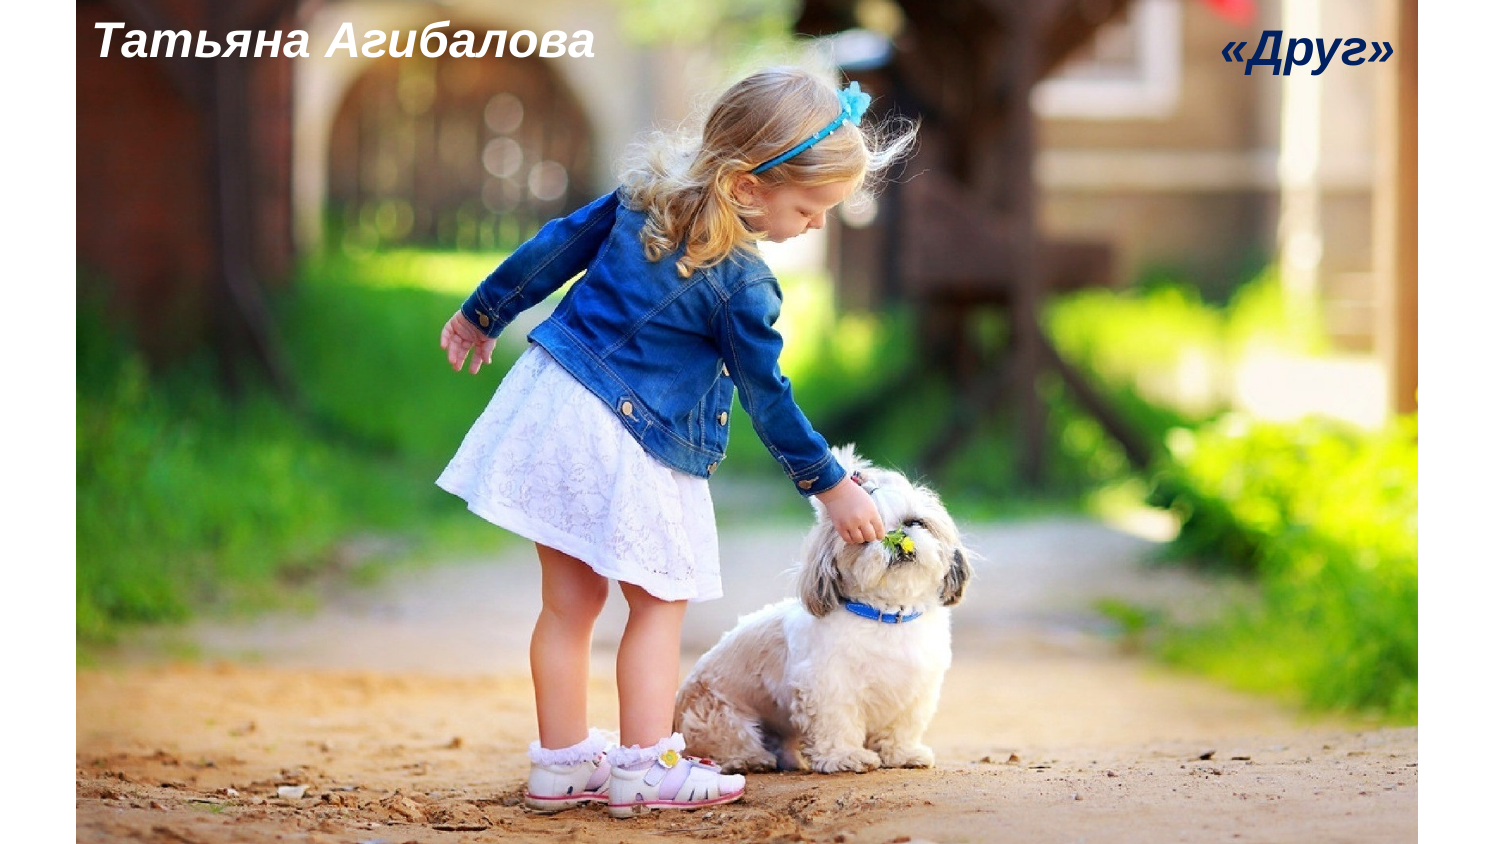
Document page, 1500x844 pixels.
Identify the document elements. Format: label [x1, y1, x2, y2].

picture [76, 0, 1418, 844]
